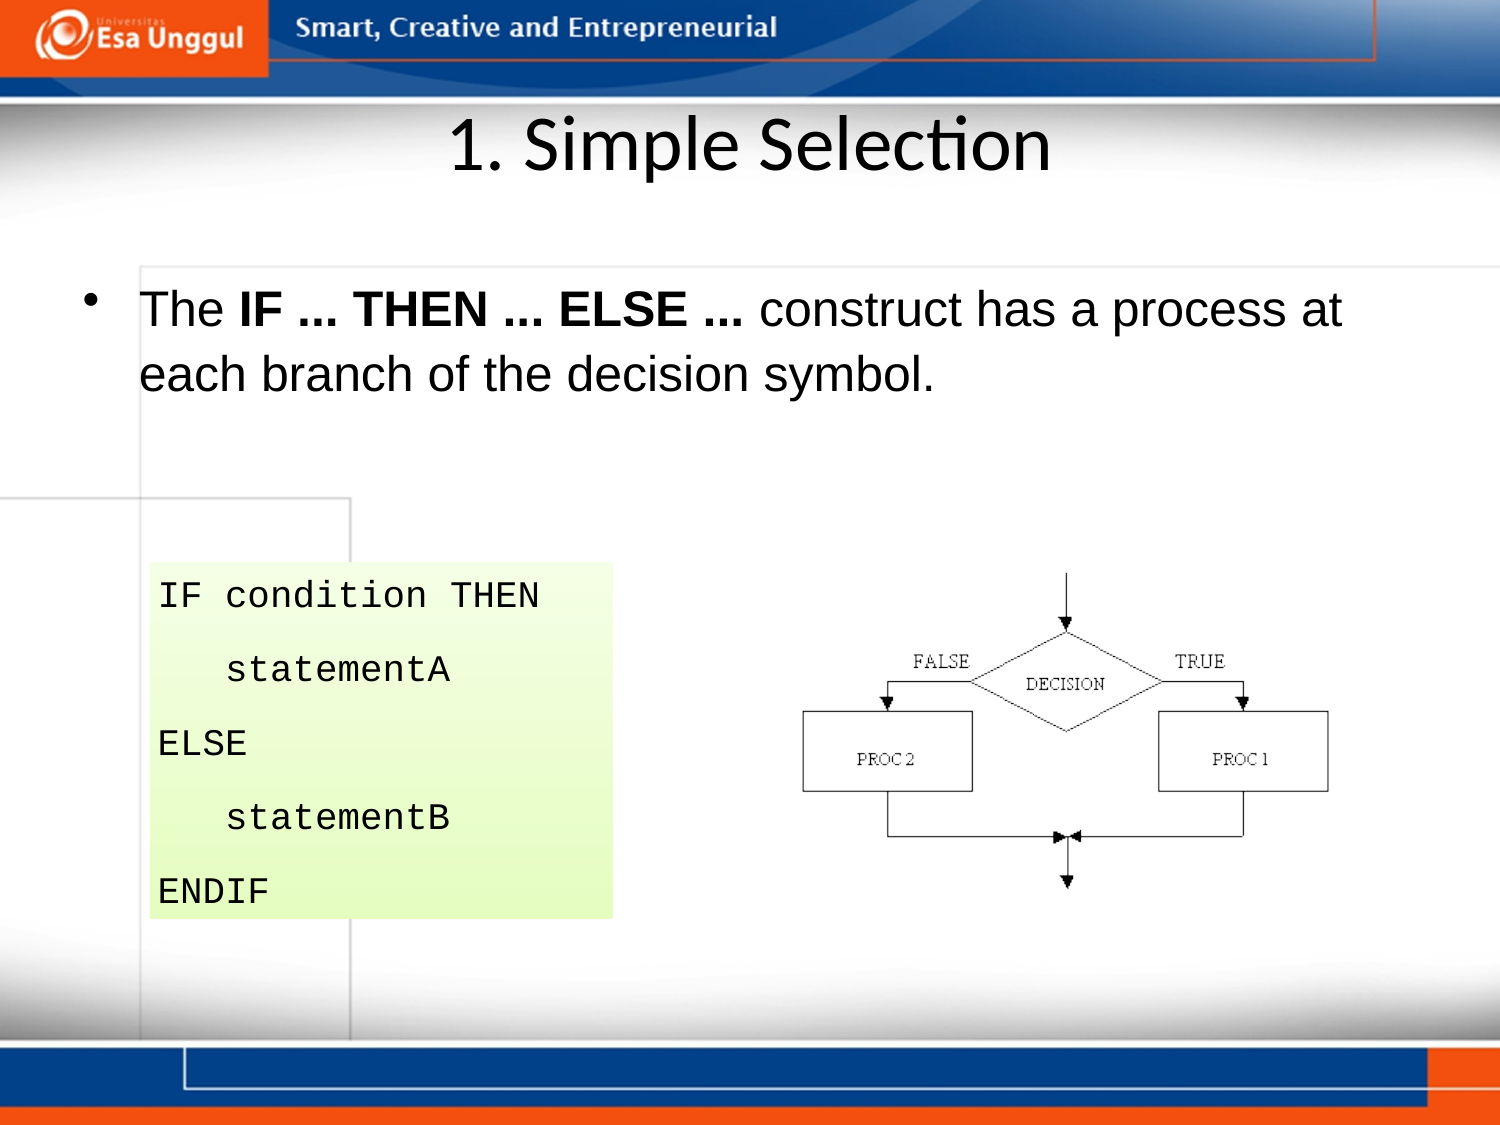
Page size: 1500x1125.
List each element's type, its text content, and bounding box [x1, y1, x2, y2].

text_box IF condition THEN statementA ELSE statementB ENDIF [149, 562, 613, 919]
title 1. Simple Selection [74, 44, 1426, 234]
picture [0, 0, 1500, 1125]
list The IF ... THEN ... ELSE ... construct has a process at each branch of the decision symbol. [74, 261, 1426, 1006]
